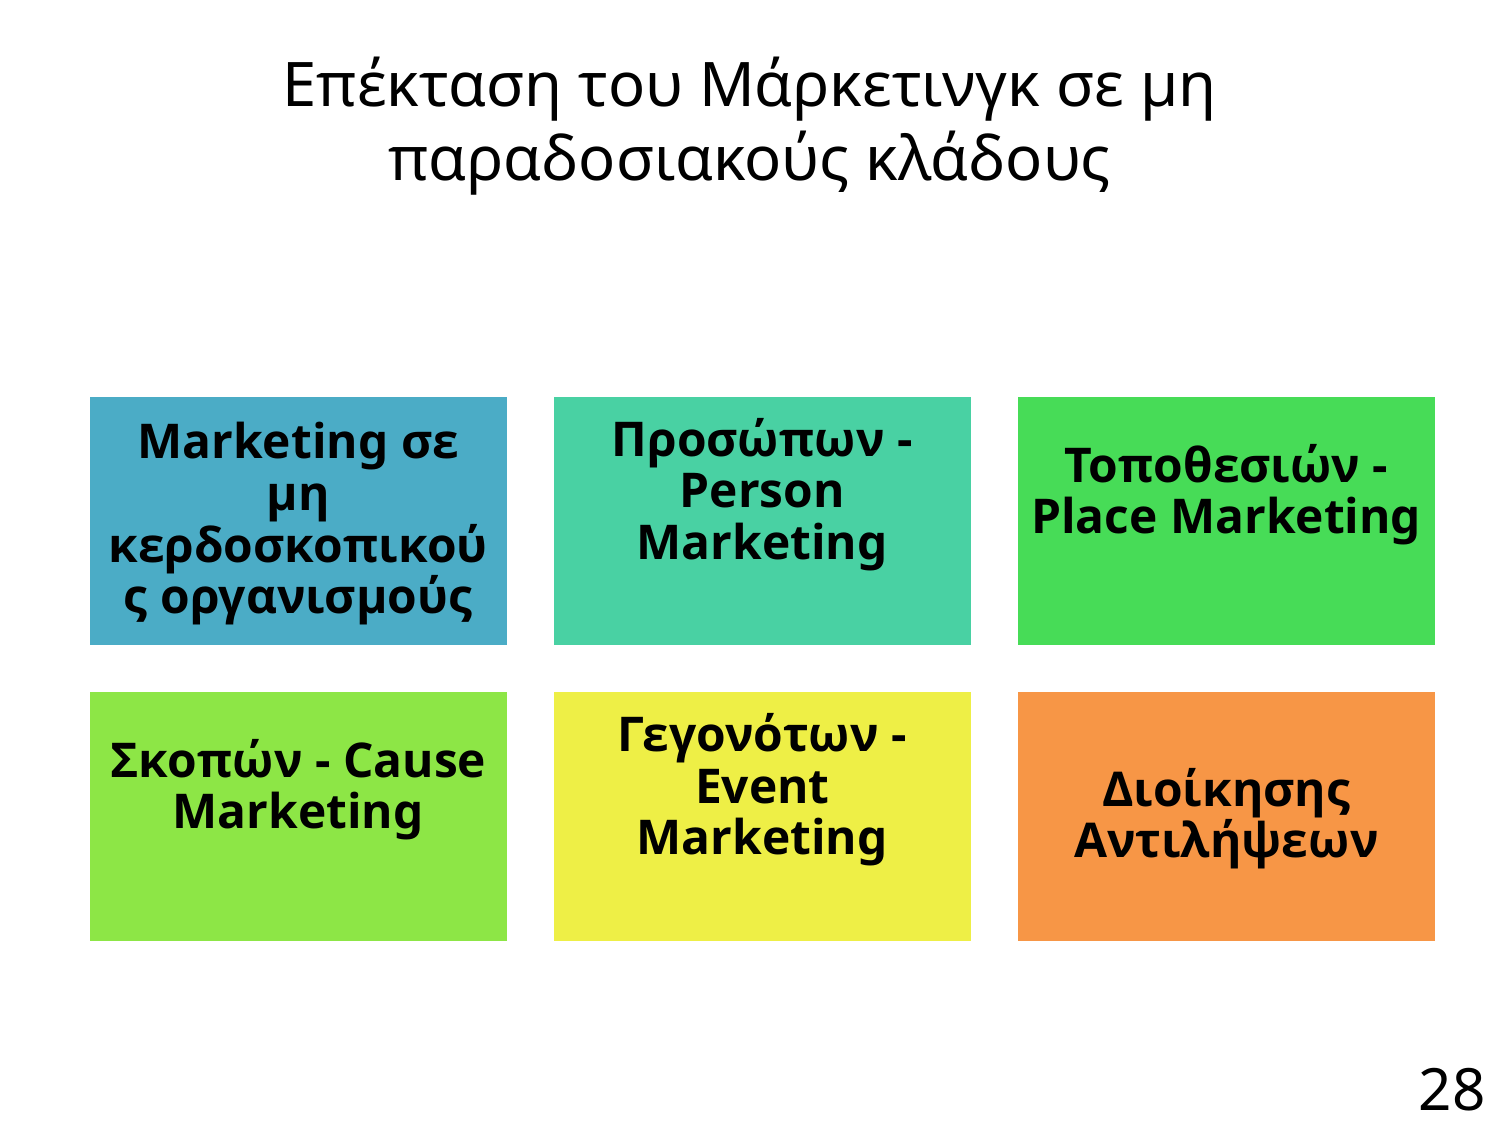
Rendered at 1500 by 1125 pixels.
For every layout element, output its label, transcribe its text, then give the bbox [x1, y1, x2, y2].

text_box 28 [1294, 1046, 1500, 1125]
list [87, 262, 1438, 1076]
title Επέκταση του Μάρκετινγκ σε μη παραδοσιακούς κλάδους [36, 37, 1463, 200]
